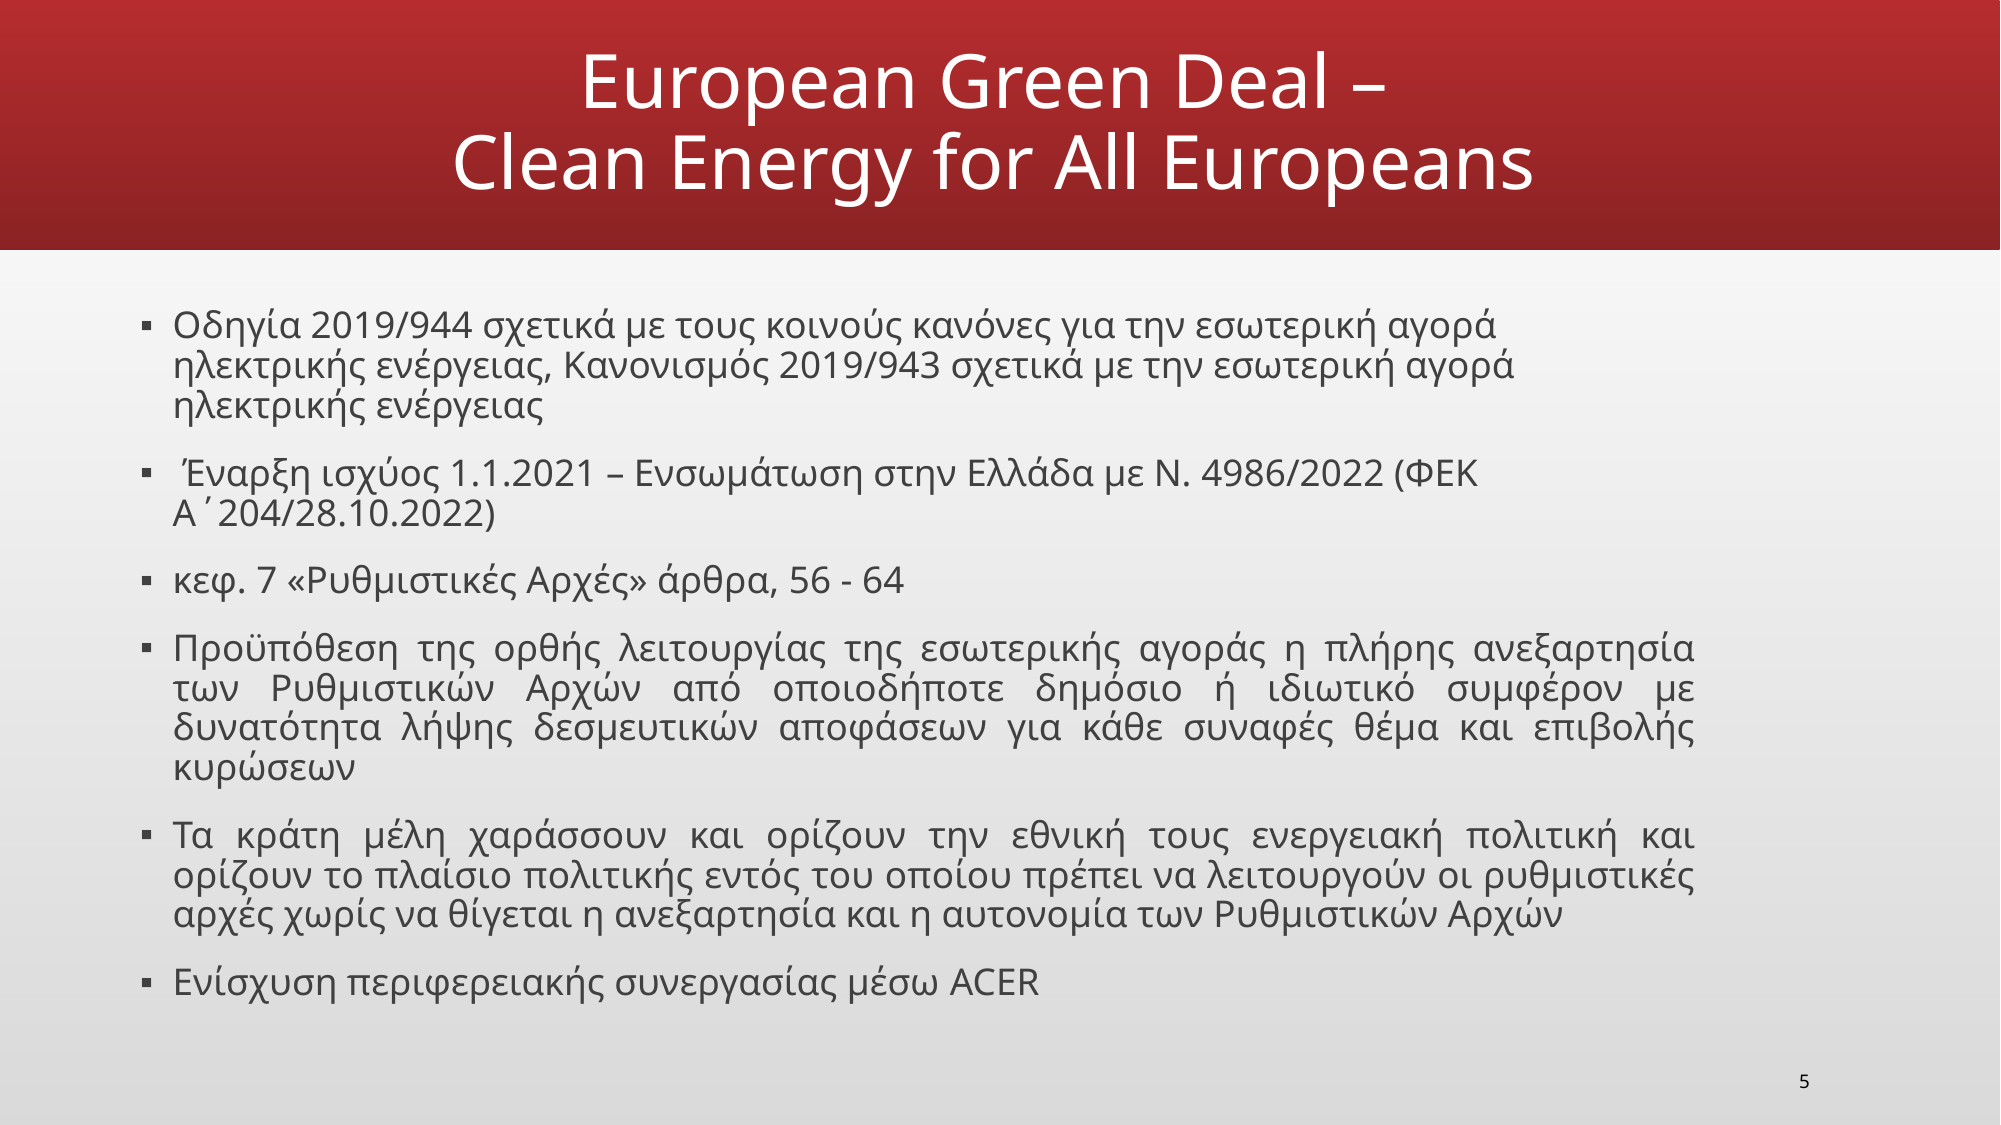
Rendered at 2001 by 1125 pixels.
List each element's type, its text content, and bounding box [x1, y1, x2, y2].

slide_number 5 [1687, 1063, 1825, 1103]
list Οδηγία 2019/944 σχετικά με τους κοινούς κανόνες για την εσωτερική αγορά ηλεκτρικής ενέργειας, Κανονισμός 2019/943 σχετικά με την εσωτερική αγορά ηλεκτρικής ενέργειας Έναρξη ισχύος 1.1.2021 – Ενσωμάτωση στην Ελλάδα με Ν. 4986/2022 (ΦΕΚ Α΄204/28.10.2022) κεφ. 7 «Ρυθμιστικές Αρχές» άρθρα, 56 - 64 Προϋπόθεση της ορθής λειτουργίας της εσωτερικής αγοράς η πλήρης ανεξαρτησία των Ρυθμιστικών Αρχών από οποιοδήποτε δημόσιο ή ιδιωτικό συμφέρον με δυνατότητα λήψης δεσμευτικών αποφάσεων για κάθε συναφές θέμα και επιβολής κυρώσεων Τα κράτη μέλη χαράσσουν και ορίζουν την εθνική τους ενεργειακή πολιτική και ορίζουν το πλαίσιο πολιτικής εντός του οποίου πρέπει να λειτουργούν οι ρυθμιστικές αρχές χωρίς να θίγεται η ανεξαρτησία και η αυτονομία των Ρυθμιστικών Αρχών Ενίσχυση περιφερειακής συνεργασίας μέσω ACER [125, 299, 1713, 1038]
title European Green Deal – Clean Energy for All Europeans [62, 16, 1925, 234]
